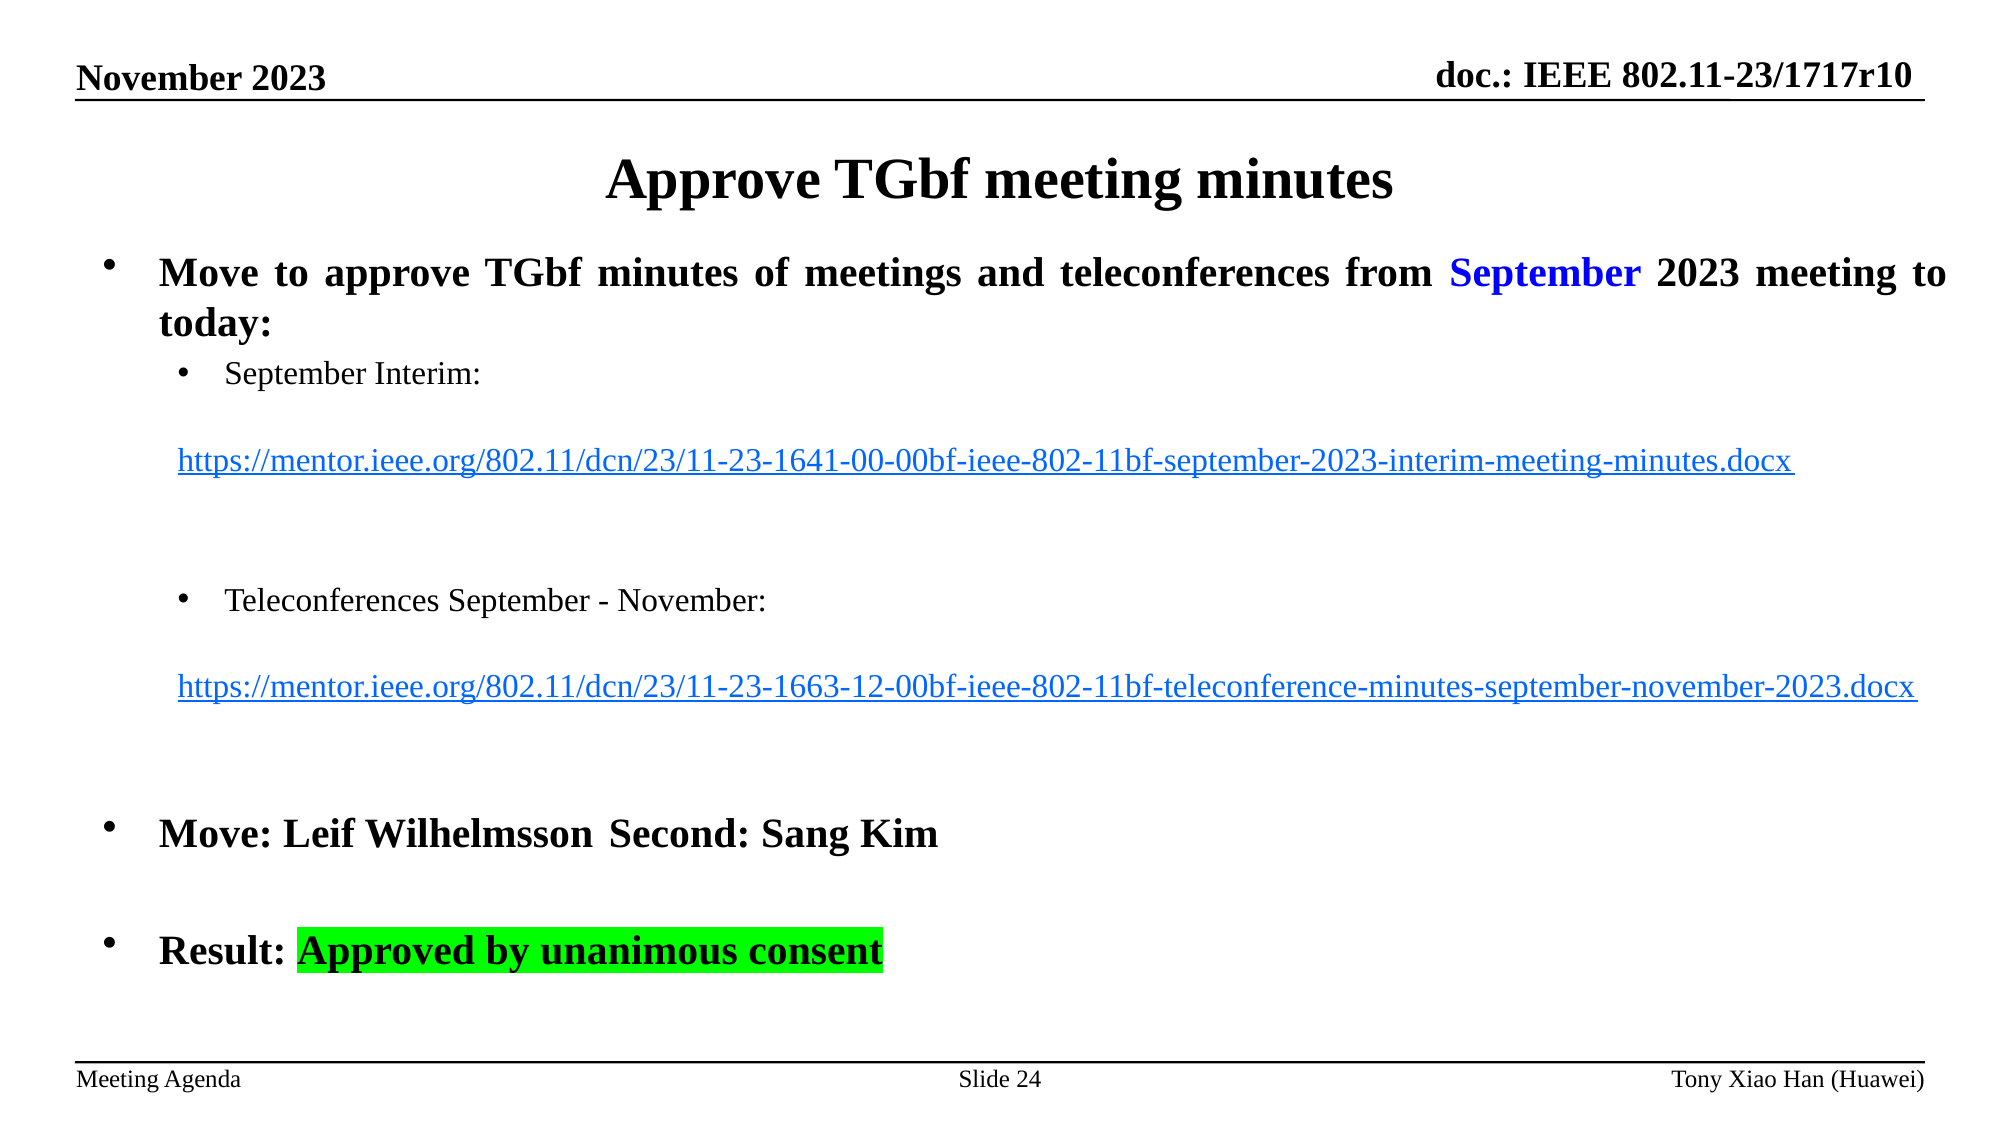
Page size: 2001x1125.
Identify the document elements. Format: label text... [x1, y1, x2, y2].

text_box Approve TGbf meeting minutes [362, 87, 1638, 237]
text_box Move to approve TGbf minutes of meetings and teleconferences from September 2023 meeting to today: September Interim: https://mentor.ieee.org/802.11/dcn/23/11-23-1641-00-00bf-ieee-802-11bf-september-2023-interim-meeting-minutes.docx Teleconferences September - November: https://mentor.ieee.org/802.11/dcn/23/11-23-1663-12-00bf-ieee-802-11bf-teleconference-minutes-september-november-2023.docx Move: Leif Wilhelmsson Second: Sang Kim Result: Approved by unanimous consent [87, 237, 1963, 975]
